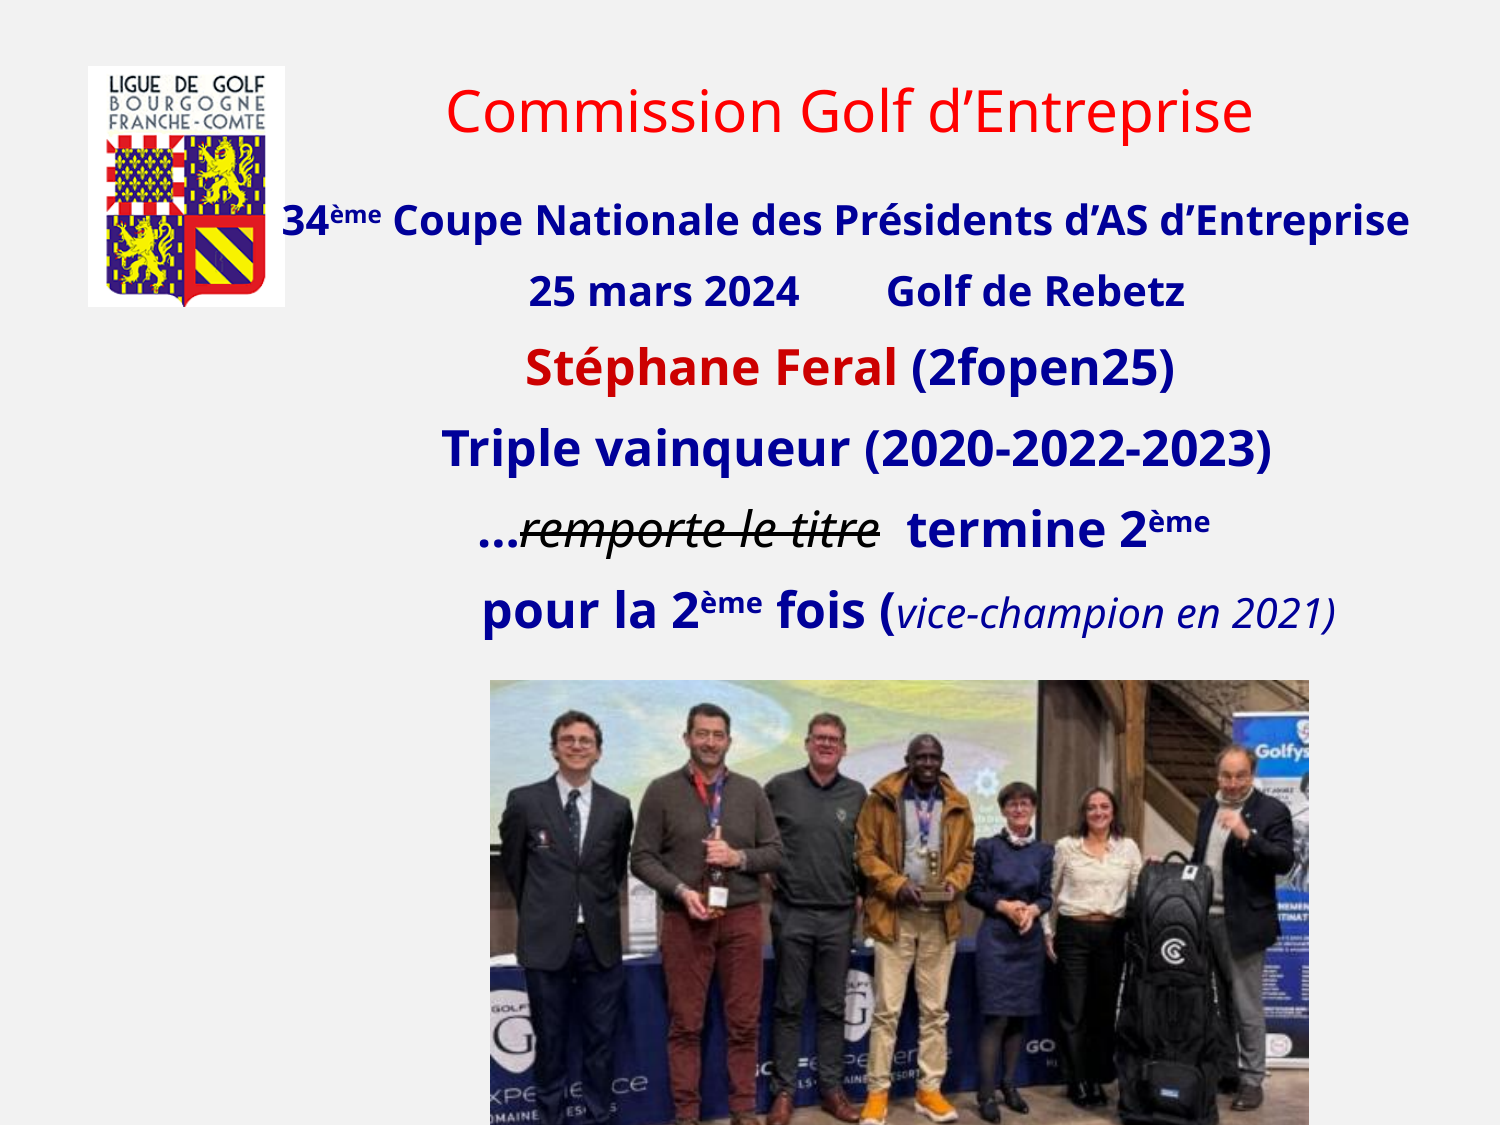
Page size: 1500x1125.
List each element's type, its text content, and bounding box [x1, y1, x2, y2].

text_box Commission Golf d’Entreprise [430, 66, 1435, 152]
list 34ème Coupe Nationale des Présidents d’AS d’Entreprise 25 mars 2024 Golf de Rebetz Stéphane Feral (2fopen25) Triple vainqueur (2020-2022-2023) …remporte le titre termine 2ème pour la 2ème fois (vice-champion en 2021) [88, 186, 1500, 1091]
picture [490, 680, 1309, 1125]
picture [88, 66, 285, 307]
